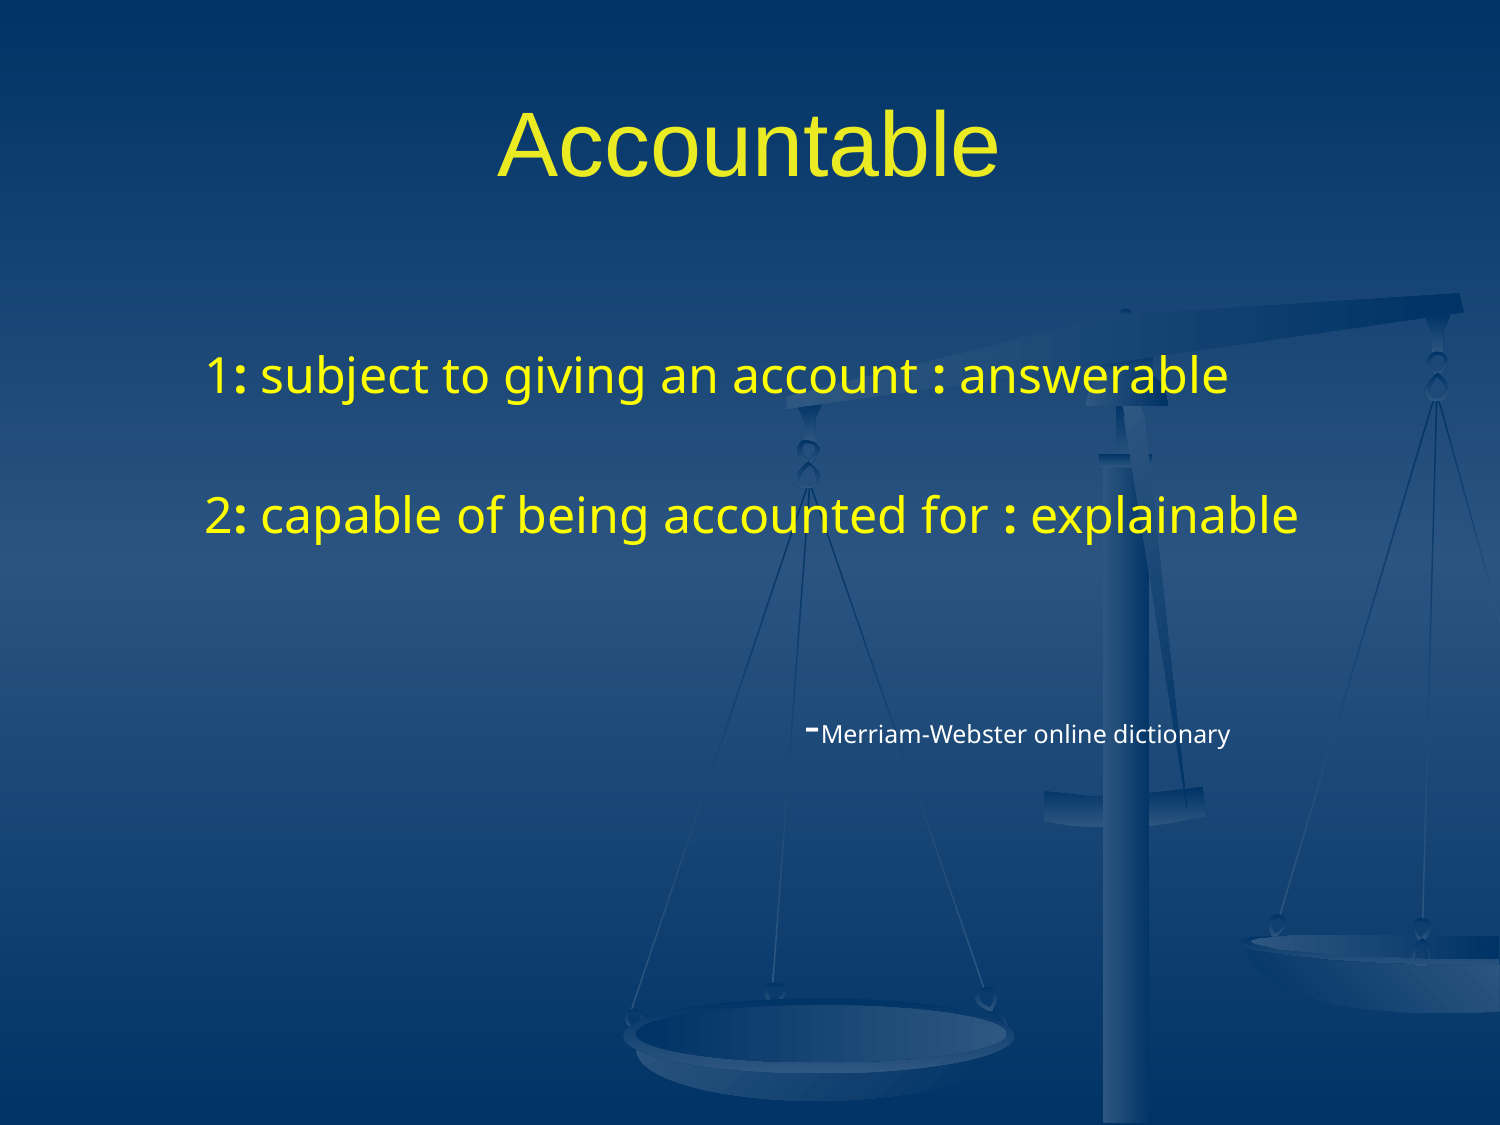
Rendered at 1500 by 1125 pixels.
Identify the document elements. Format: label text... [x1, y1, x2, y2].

list 1: subject to giving an account : answerable 2: capable of being accounted for : explainable -Merriam-Webster online dictionary [189, 336, 1344, 1051]
title Accountable [74, 45, 1426, 234]
